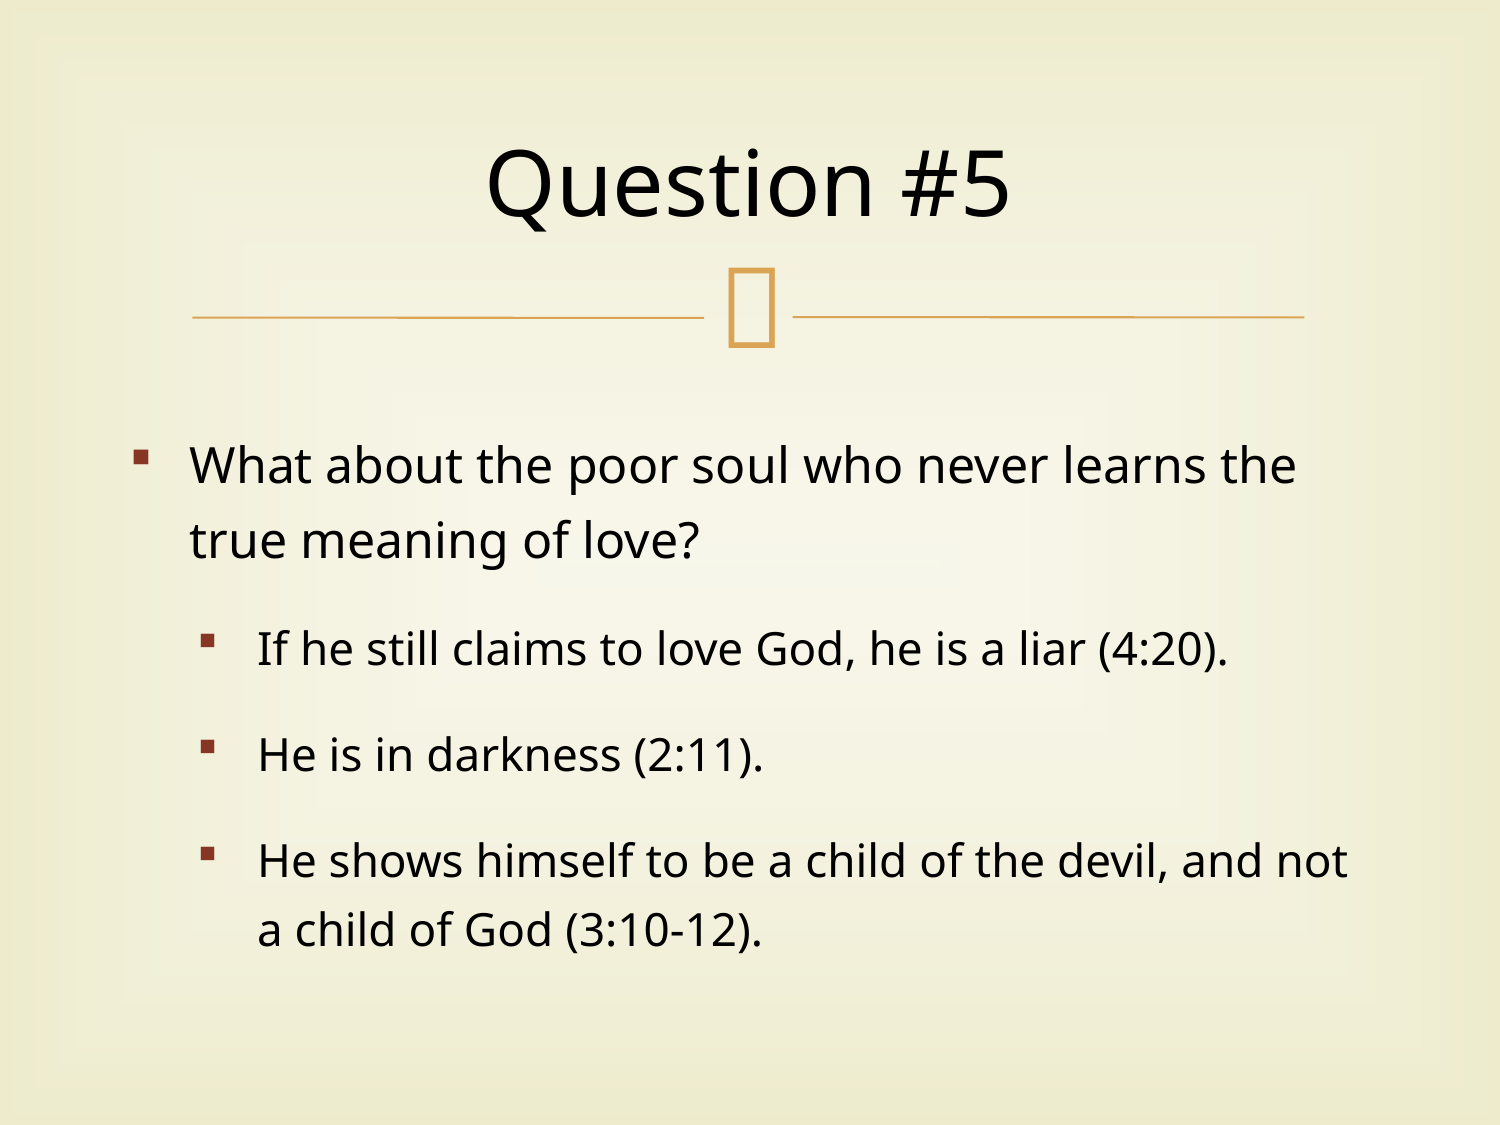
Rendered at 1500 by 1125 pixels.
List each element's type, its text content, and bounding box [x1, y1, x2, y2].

title Question #5 [112, 93, 1386, 267]
list What about the poor soul who never learns the true meaning of love? If he still claims to love God, he is a liar (4:20). He is in darkness (2:11). He shows himself to be a child of the devil, and not a child of God (3:10-12). [114, 368, 1386, 1005]
